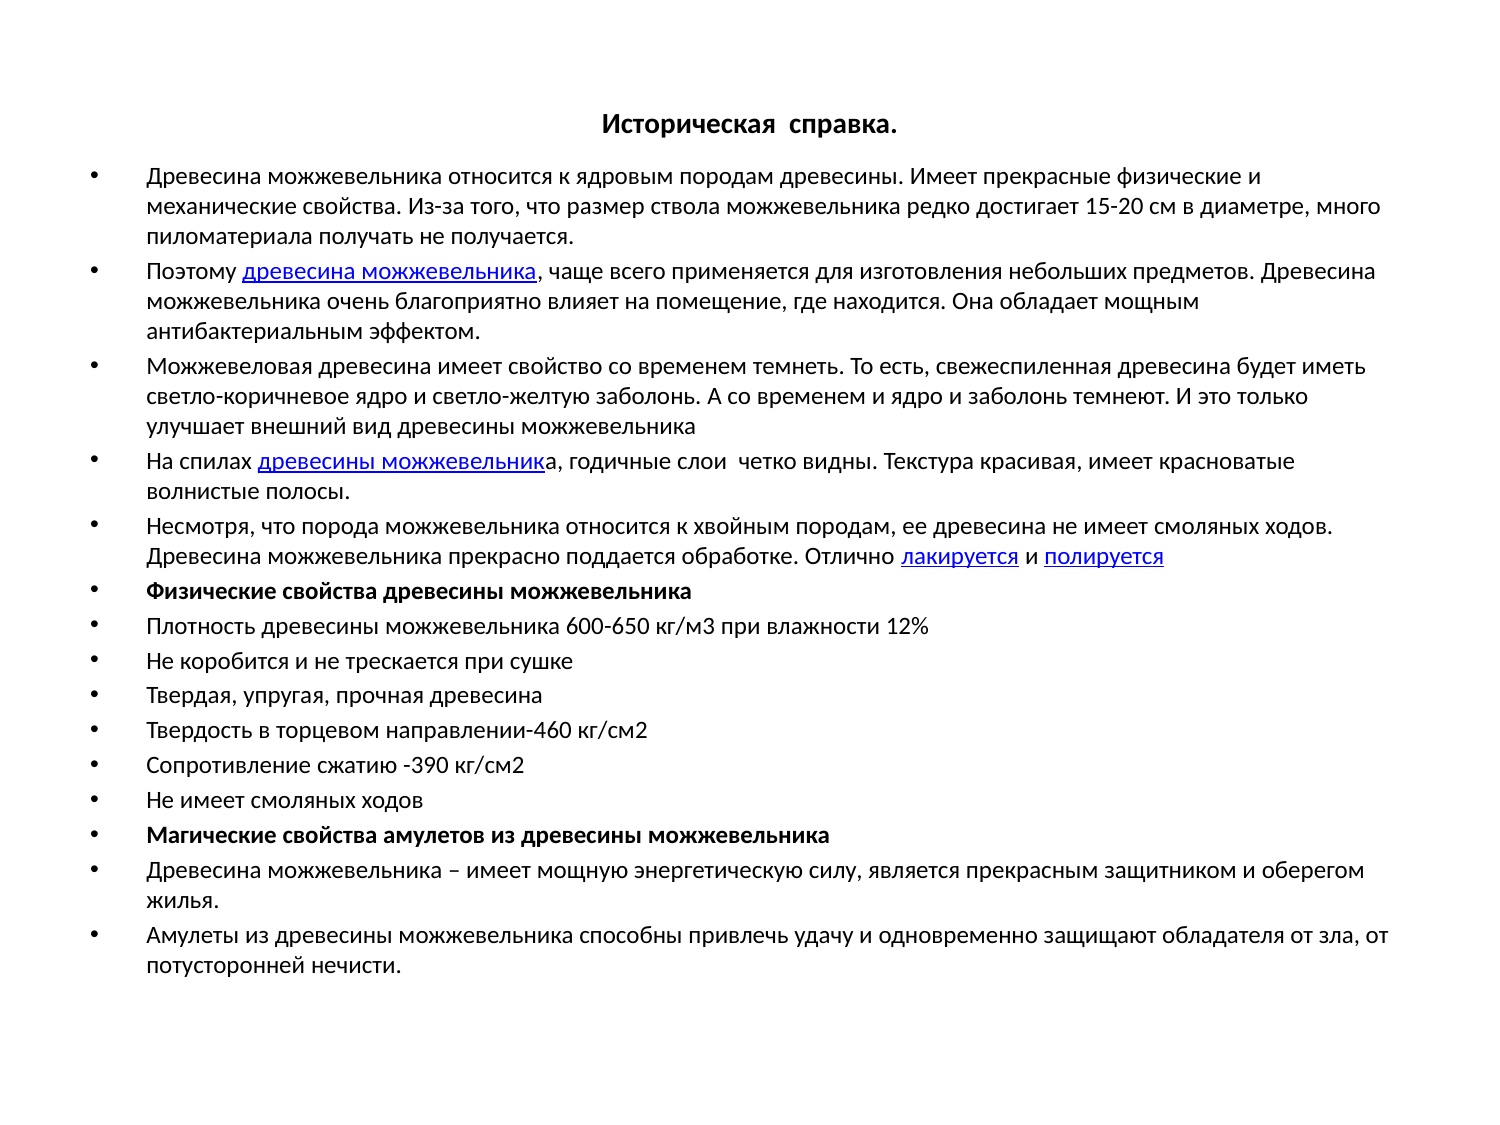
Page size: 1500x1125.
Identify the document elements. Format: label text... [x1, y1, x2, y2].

list Древесина можжевельника относится к ядровым породам древесины. Имеет прекрасные физические и механические свойства. Из-за того, что размер ствола можжевельника редко достигает 15-20 см в диаметре, много пиломатериала получать не получается. Поэтому древесина можжевельника, чаще всего применяется для изготовления небольших предметов. Древесина можжевельника очень благоприятно влияет на помещение, где находится. Она обладает мощным антибактериальным эффектом. Можжевеловая древесина имеет свойство со временем темнеть. То есть, свежеспиленная древесина будет иметь светло-коричневое ядро и светло-желтую заболонь. А со временем и ядро и заболонь темнеют. И это только улучшает внешний вид древесины можжевельника На спилах древесины можжевельника, годичные слои четко видны. Текстура красивая, имеет красноватые волнистые полосы. Несмотря, что порода можжевельника относится к хвойным породам, ее древесина не имеет смоляных ходов. Древесина можжевельника прекрасно поддается обработке. Отлично лакируется и полируется Физические свойства древесины можжевельника Плотность древесины можжевельника 600-650 кг/м3 при влажности 12% Не коробится и не трескается при сушке Твердая, упругая, прочная древесина Твердость в торцевом направлении-460 кг/см2 Сопротивление сжатию -390 кг/см2 Не имеет смоляных ходов Магические свойства амулетов из древесины можжевельника Древесина можжевельника – имеет мощную энергетическую силу, является прекрасным защитником и оберегом жилья. Амулеты из древесины можжевельника способны привлечь удачу и одновременно защищают обладателя от зла, от потусторонней нечисти. [75, 152, 1425, 1055]
title Историческая справка. [75, 11, 1425, 152]
